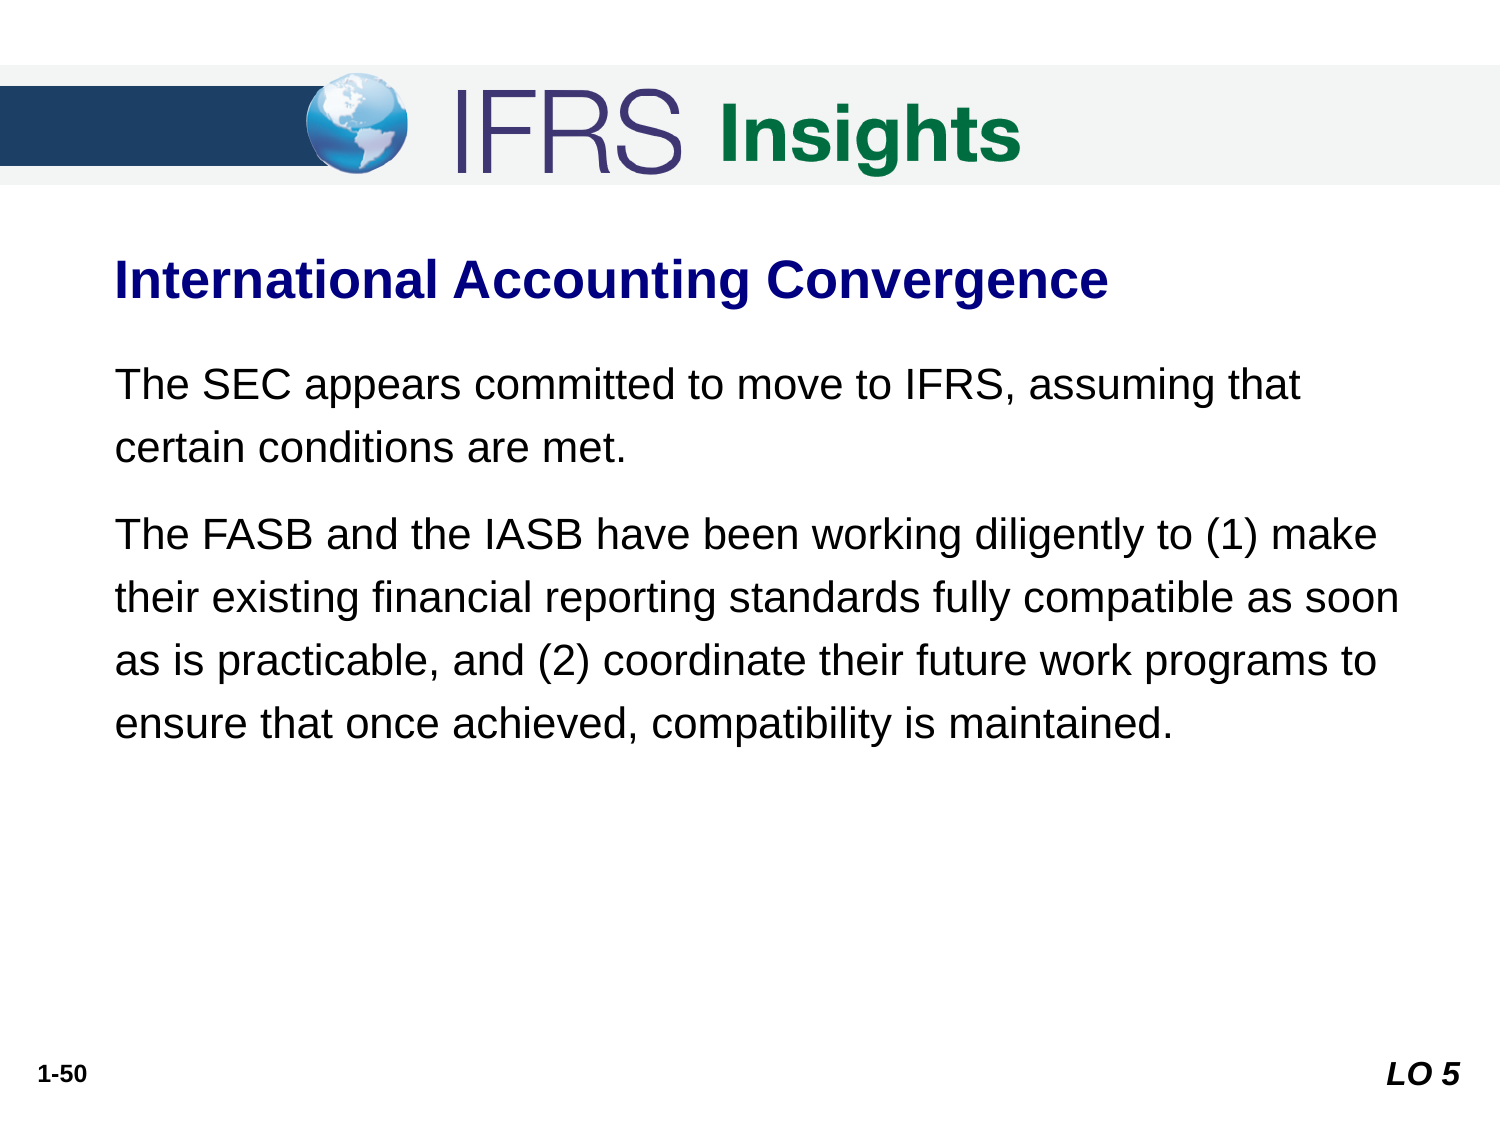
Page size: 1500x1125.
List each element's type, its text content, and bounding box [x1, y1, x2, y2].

text_box LO 5 [1350, 1044, 1475, 1100]
text_box The SEC appears committed to move to IFRS, assuming that certain conditions are met. The FASB and the IASB have been working diligently to (1) make their existing financial reporting standards fully compatible as soon as is practicable, and (2) coordinate their future work programs to ensure that once achieved, compatibility is maintained. [99, 337, 1450, 755]
picture [0, 64, 1500, 186]
text_box International Accounting Convergence [99, 237, 1438, 318]
